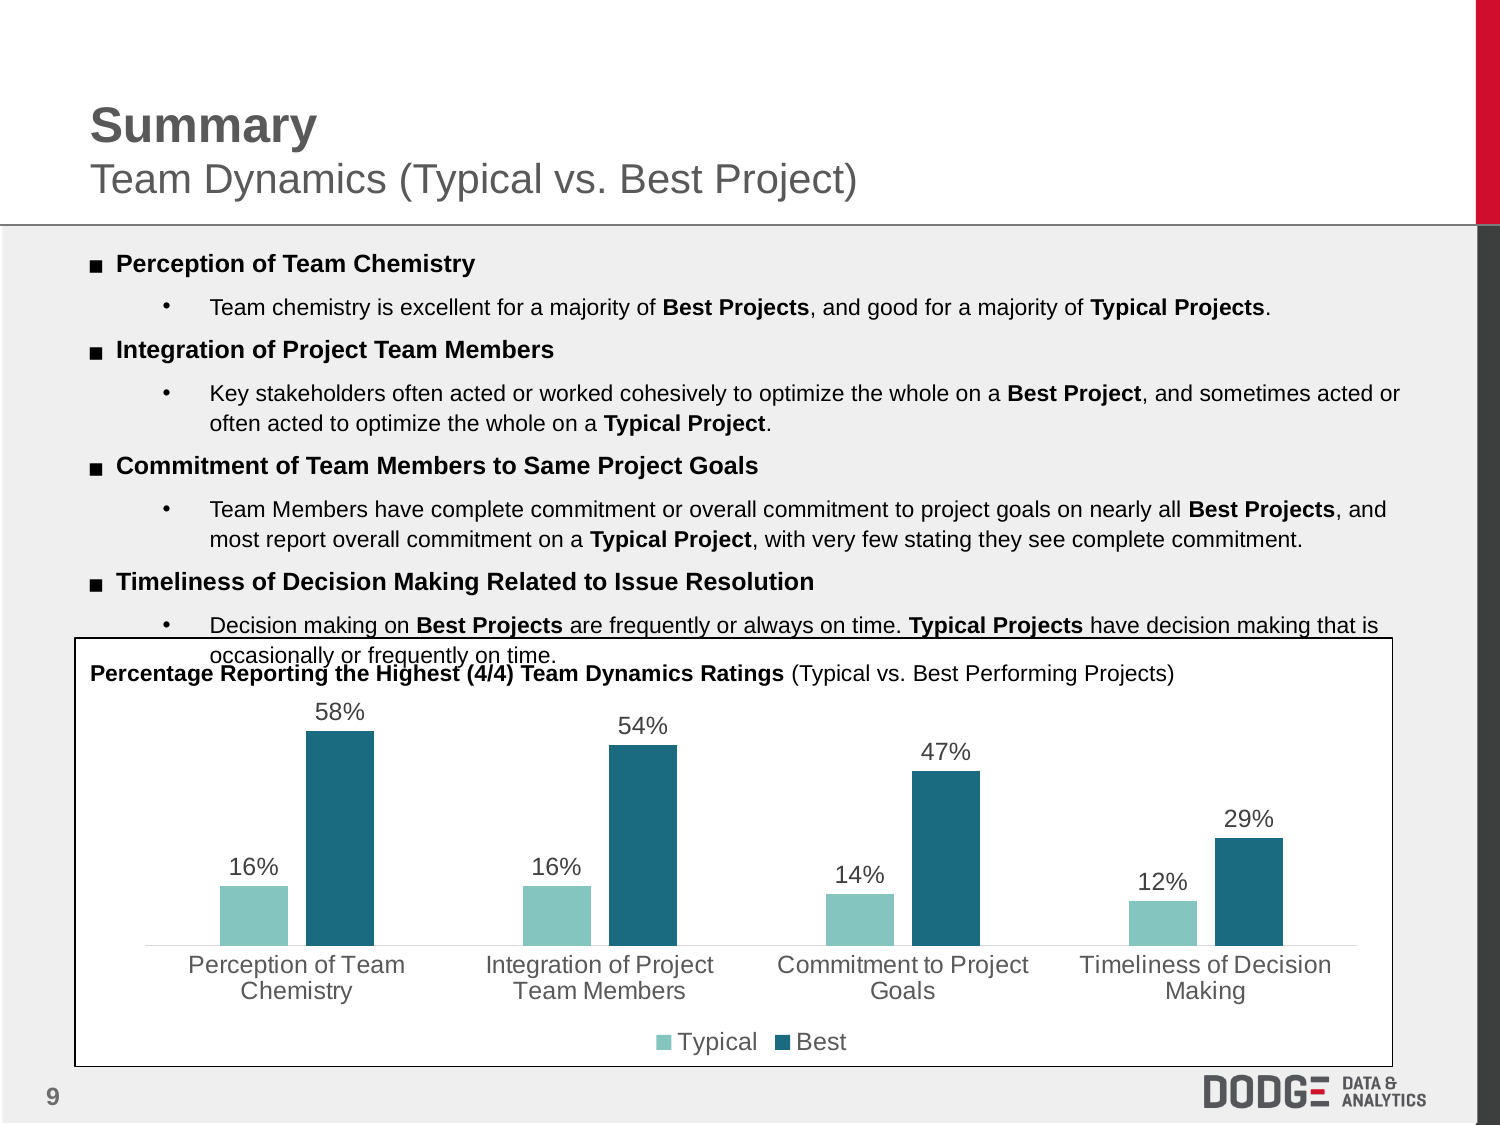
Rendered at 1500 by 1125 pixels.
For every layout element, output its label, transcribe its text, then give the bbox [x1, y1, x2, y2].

title Summary Team Dynamics (Typical vs. Best Project) [74, 28, 1424, 210]
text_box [2, 225, 1478, 1124]
chart [119, 678, 1383, 1062]
